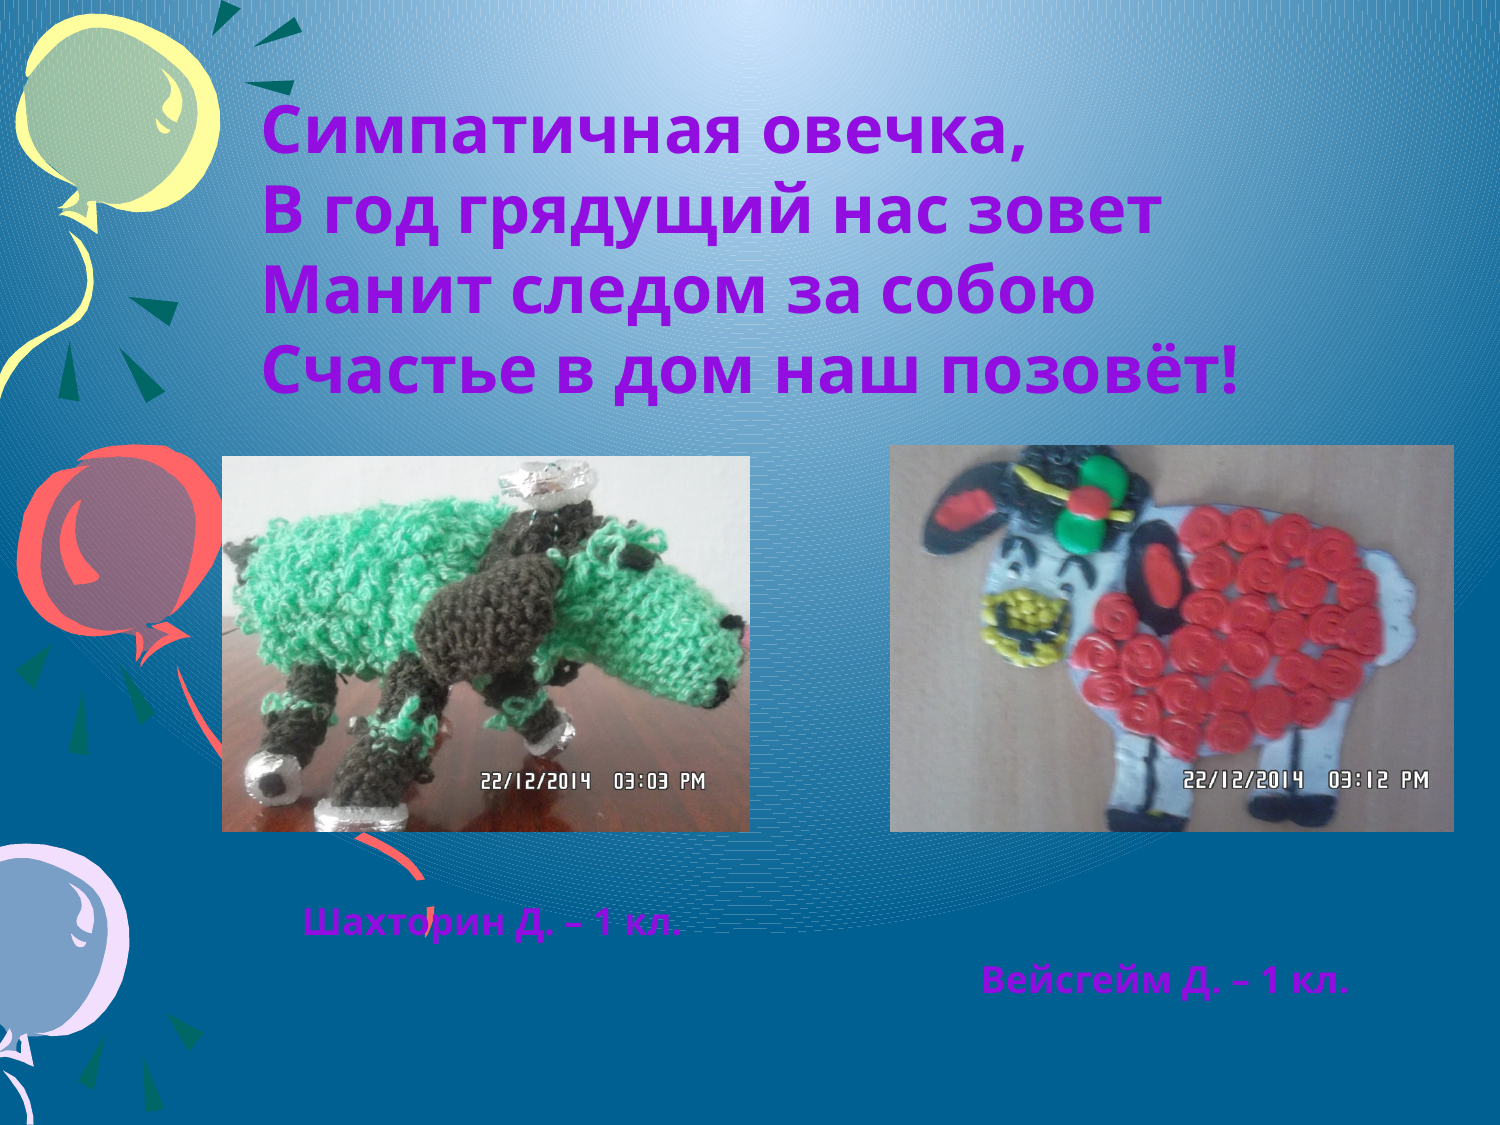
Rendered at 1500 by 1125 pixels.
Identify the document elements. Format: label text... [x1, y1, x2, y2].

picture [221, 456, 751, 834]
text_box Вейсгейм Д. – 1 кл. [965, 949, 1365, 1009]
text_box Симпатичная овечка, В год грядущий нас зовет Манит следом за собою Счастье в дом наш позовёт! [246, 0, 1500, 415]
picture [890, 445, 1455, 833]
text_box Шахторин Д. – 1 кл. [286, 890, 698, 951]
